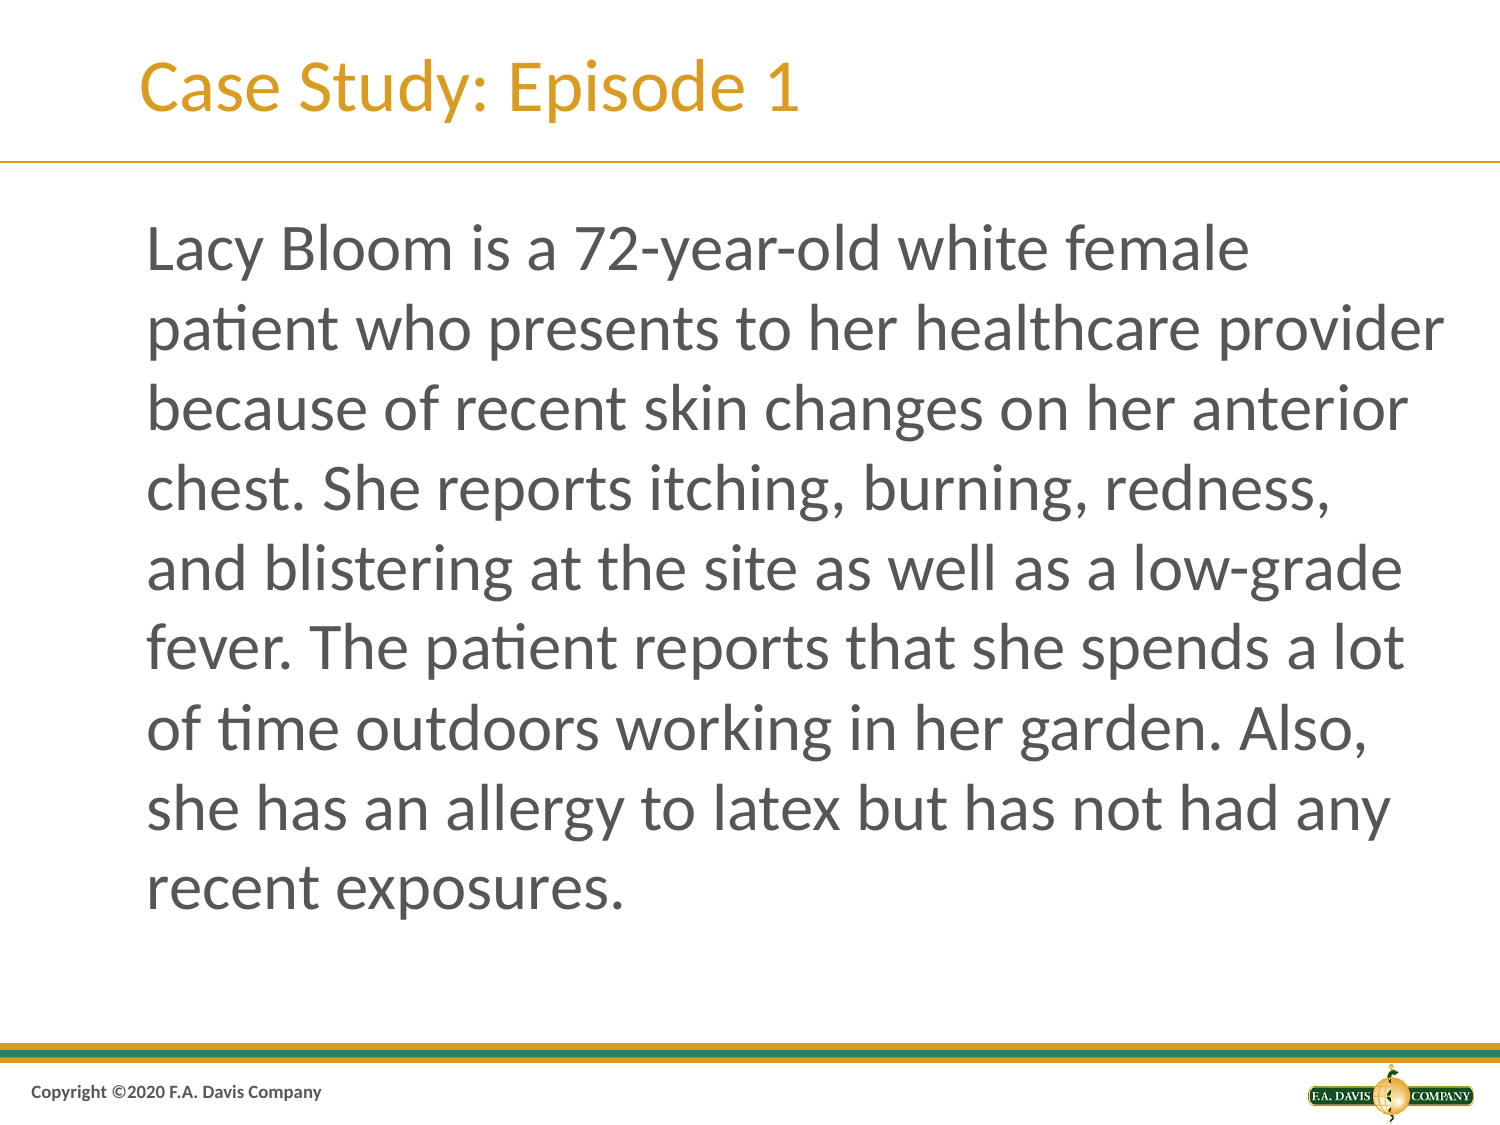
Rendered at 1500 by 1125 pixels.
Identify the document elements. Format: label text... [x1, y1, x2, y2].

title Case Study: Episode 1 [124, 38, 1475, 136]
picture [0, 1043, 1500, 1050]
list Lacy Bloom is a 72-year-old white female patient who presents to her healthcare provider because of recent skin changes on her anterior chest. She reports itching, burning, redness, and blistering at the site as well as a low-grade fever. The patient reports that she spends a lot of time outdoors working in her garden. Also, she has an allergy to latex but has not had any recent exposures. [75, 196, 1463, 1000]
picture [0, 1058, 1500, 1063]
picture [1308, 1064, 1474, 1124]
